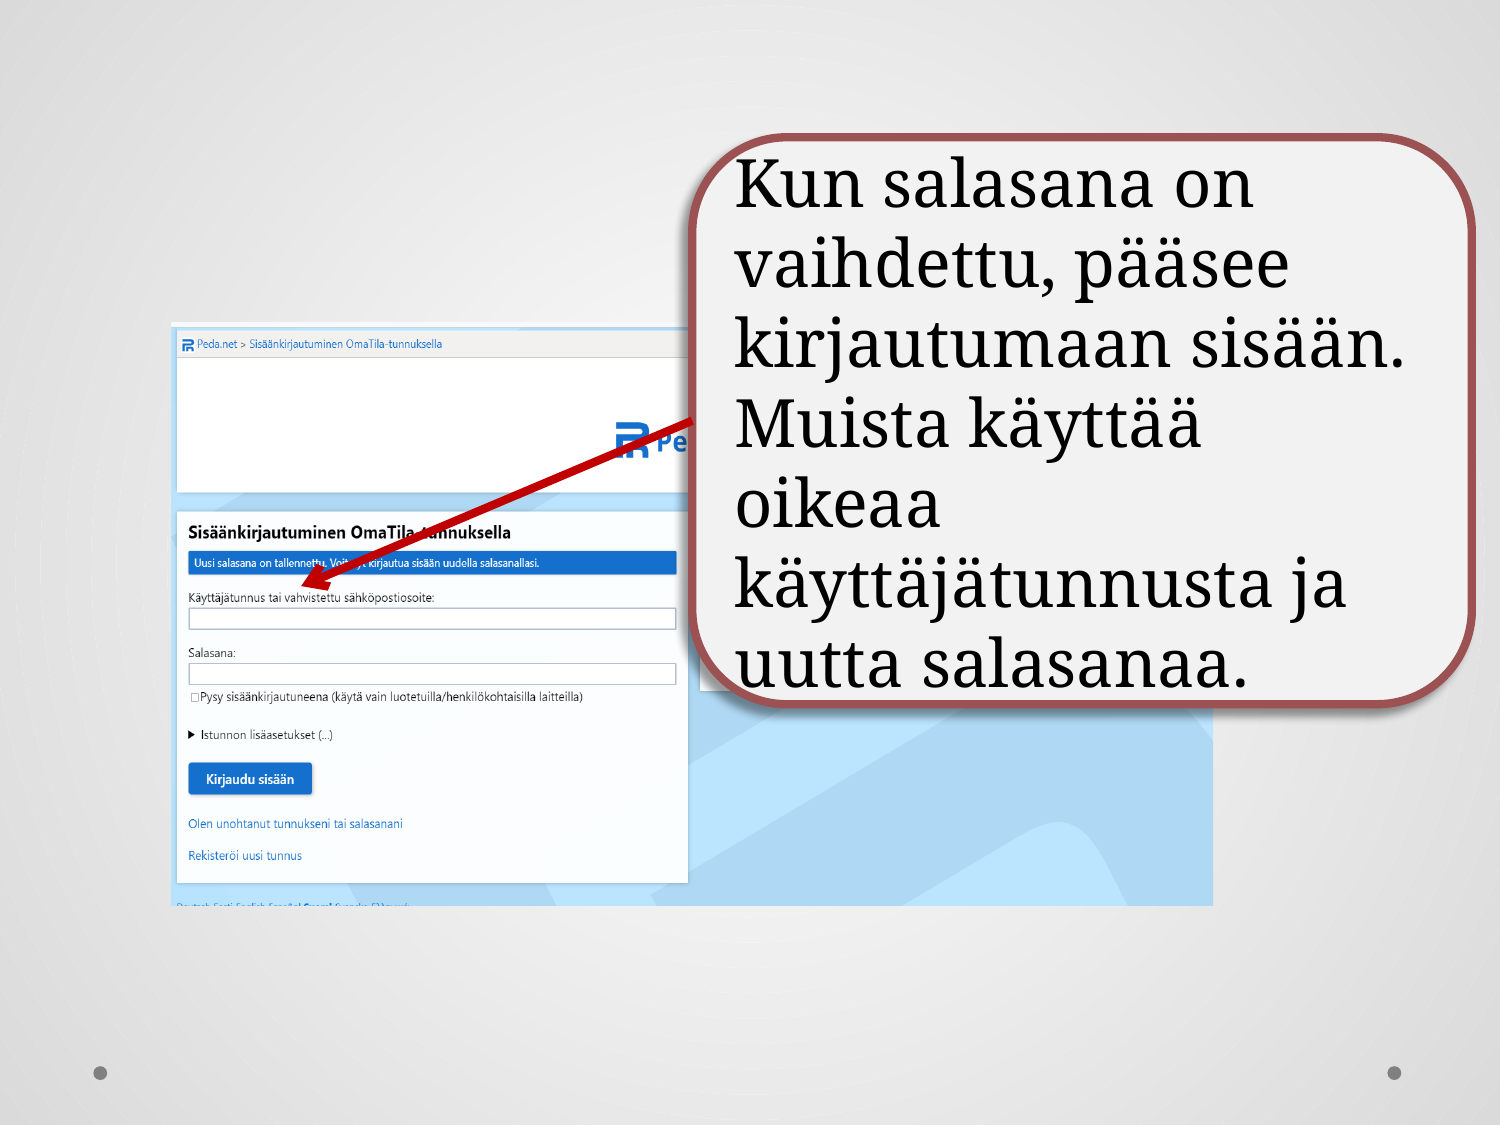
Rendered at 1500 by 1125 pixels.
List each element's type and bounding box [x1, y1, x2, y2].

picture [170, 322, 1214, 906]
text_box [300, 136, 1472, 705]
